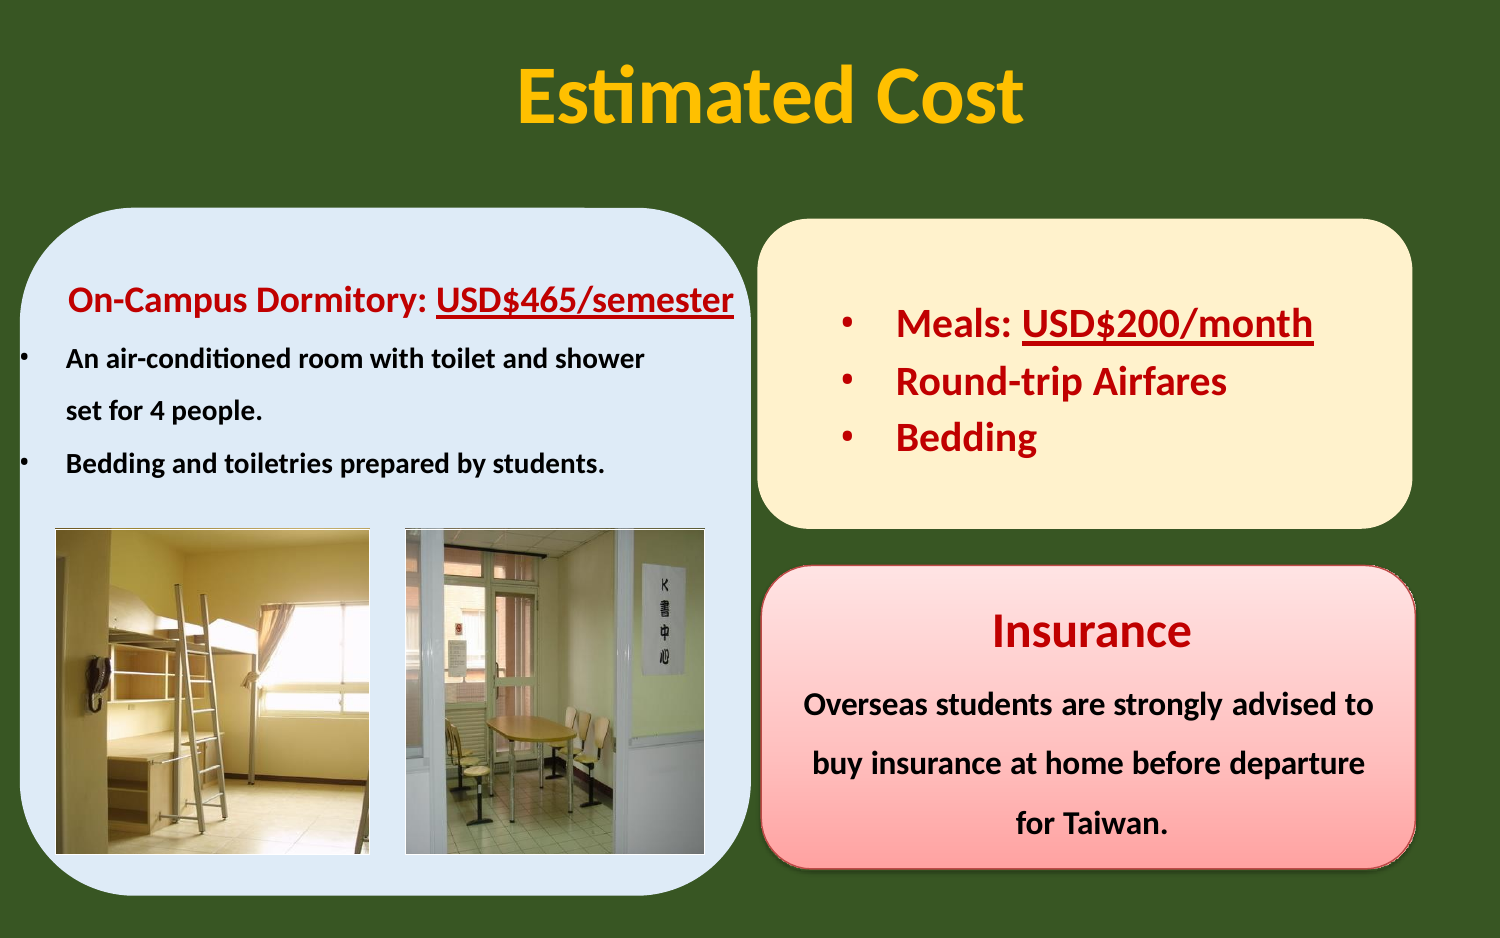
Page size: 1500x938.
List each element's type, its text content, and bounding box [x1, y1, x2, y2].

text_box Meals: USD$200/month Round-trip Airfares Bedding [837, 287, 1340, 461]
text_box [18, 267, 752, 897]
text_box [753, 560, 1423, 880]
text_box On-Campus Dormitory: USD$465/semester An air-conditioned room with toilet and shower set for 4 people. Bedding and toiletries prepared by students. [16, 247, 738, 479]
title Estimated Cost [514, 9, 1033, 169]
text_box [46, 206, 724, 247]
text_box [55, 528, 705, 855]
text_box [756, 217, 1414, 530]
